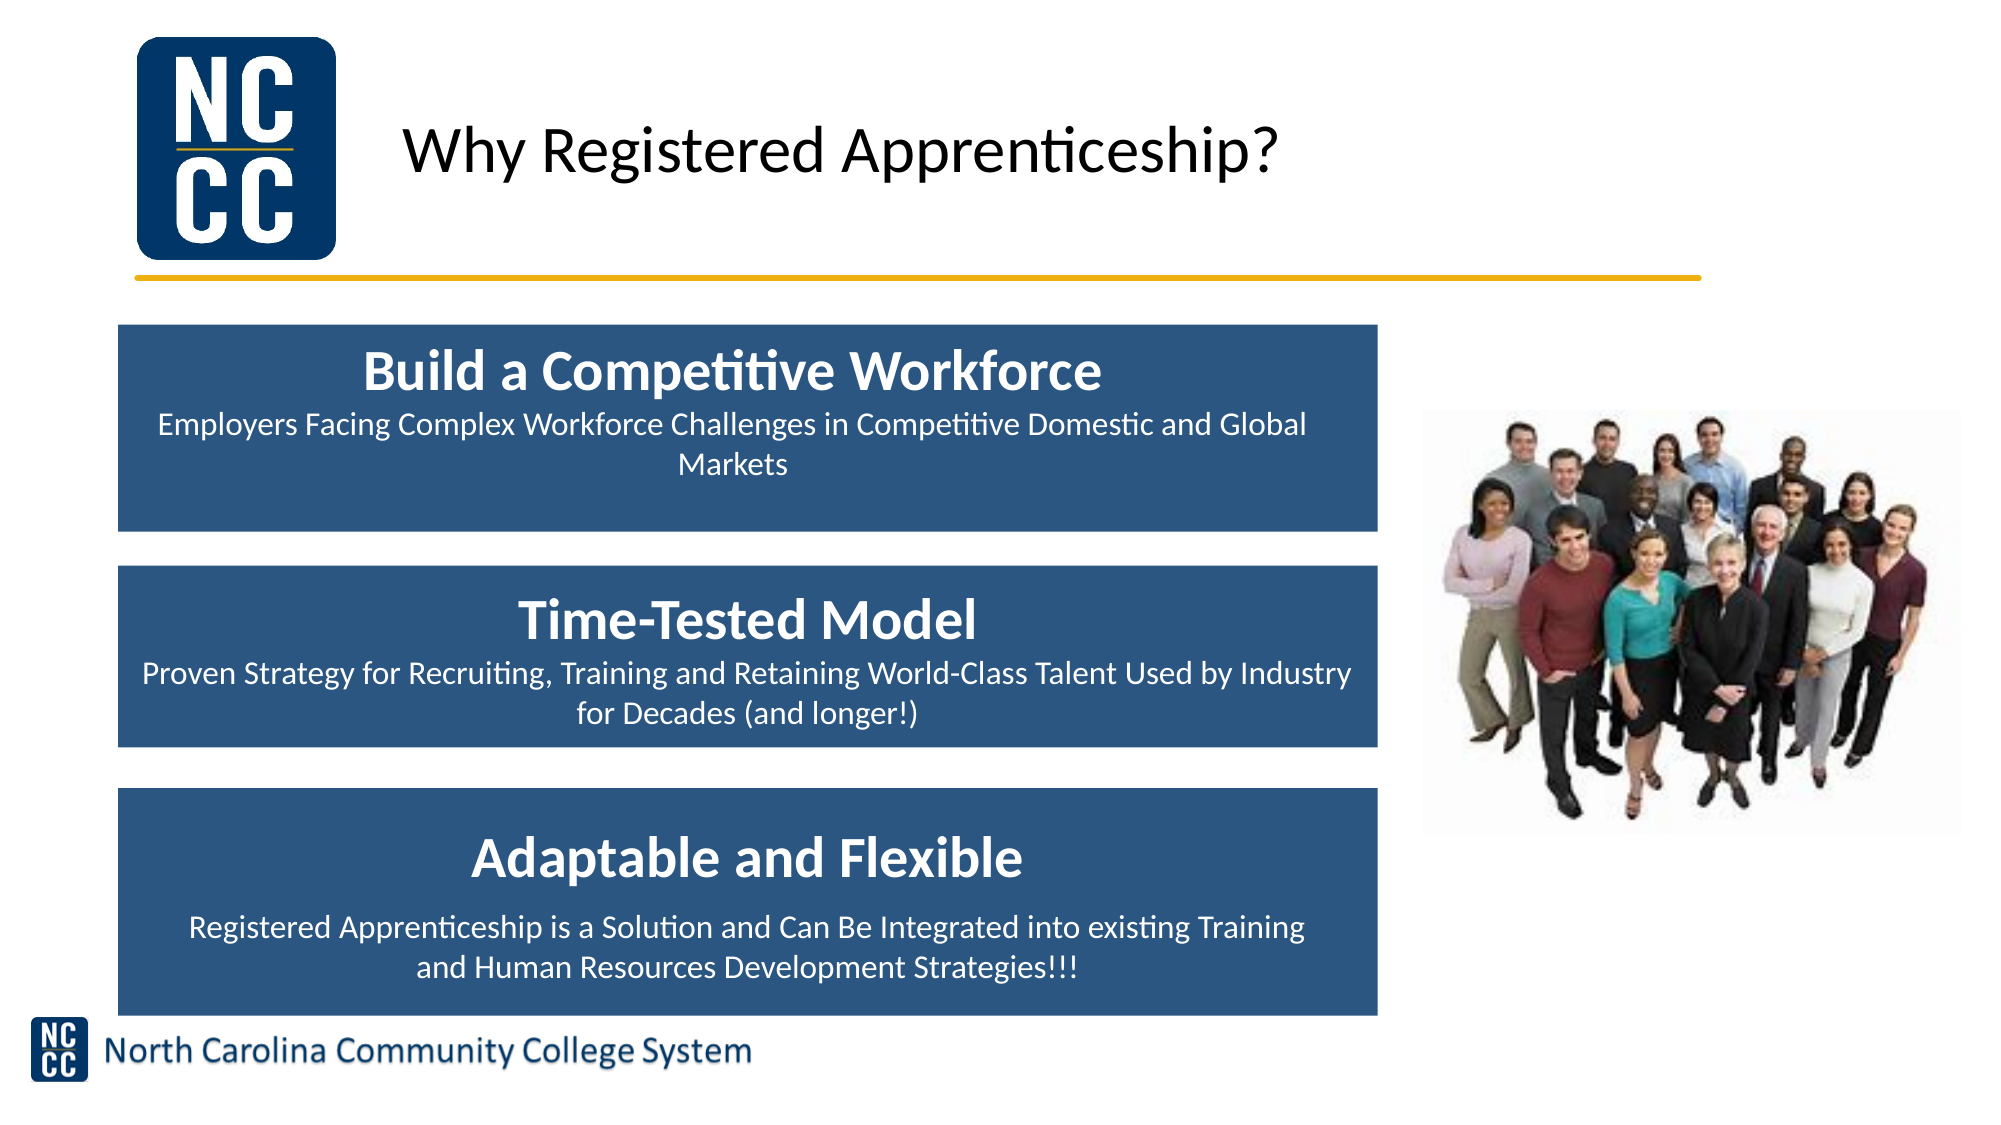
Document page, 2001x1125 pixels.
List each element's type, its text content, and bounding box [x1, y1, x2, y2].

picture [1422, 410, 1961, 835]
text_box Build a Competitive Workforce Employers Facing Complex Workforce Challenges in Competitive Domestic and Global Markets [117, 324, 1379, 533]
text_box Time-Tested Model Proven Strategy for Recruiting, Training and Retaining World-Class Talent Used by Industry for Decades (and longer!) [117, 565, 1379, 748]
picture [31, 1013, 799, 1100]
picture [137, 37, 336, 260]
text_box Adaptable and Flexible Registered Apprenticeship is a Solution and Can Be Integrated into existing Training and Human Resources Development Strategies!!! [117, 787, 1379, 1017]
title Why Registered Apprenticeship? [387, 42, 1682, 260]
